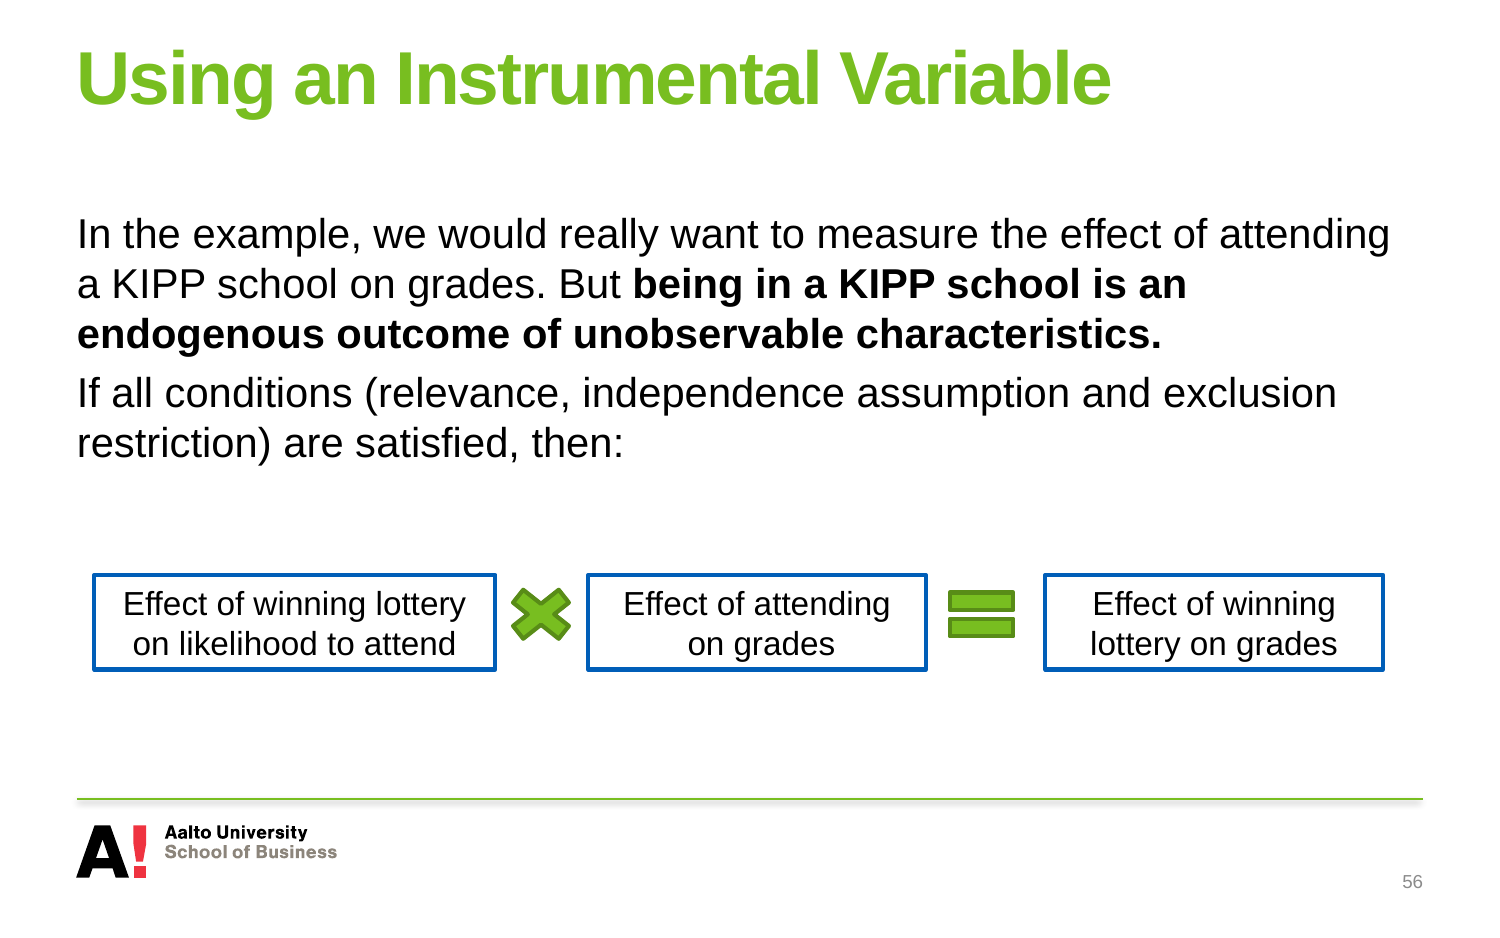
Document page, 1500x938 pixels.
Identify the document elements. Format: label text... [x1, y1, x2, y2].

text_box Effect of attending on grades [586, 573, 928, 672]
text_box [948, 617, 1015, 638]
text_box Effect of winning lottery on grades [1043, 573, 1385, 672]
title Using an Instrumental Variable [76, 43, 1424, 206]
slide_number 56 [829, 870, 1424, 893]
text_box [510, 587, 571, 641]
text_box Effect of winning lottery on likelihood to attend [92, 573, 497, 672]
list In the example, we would really want to measure the effect of attending a KIPP school on grades. But being in a KIPP school is an endogenous outcome of unobservable characteristics. If all conditions (relevance, independence assumption and exclusion restriction) are satisfied, then: [76, 206, 1424, 800]
text_box [948, 590, 1015, 612]
